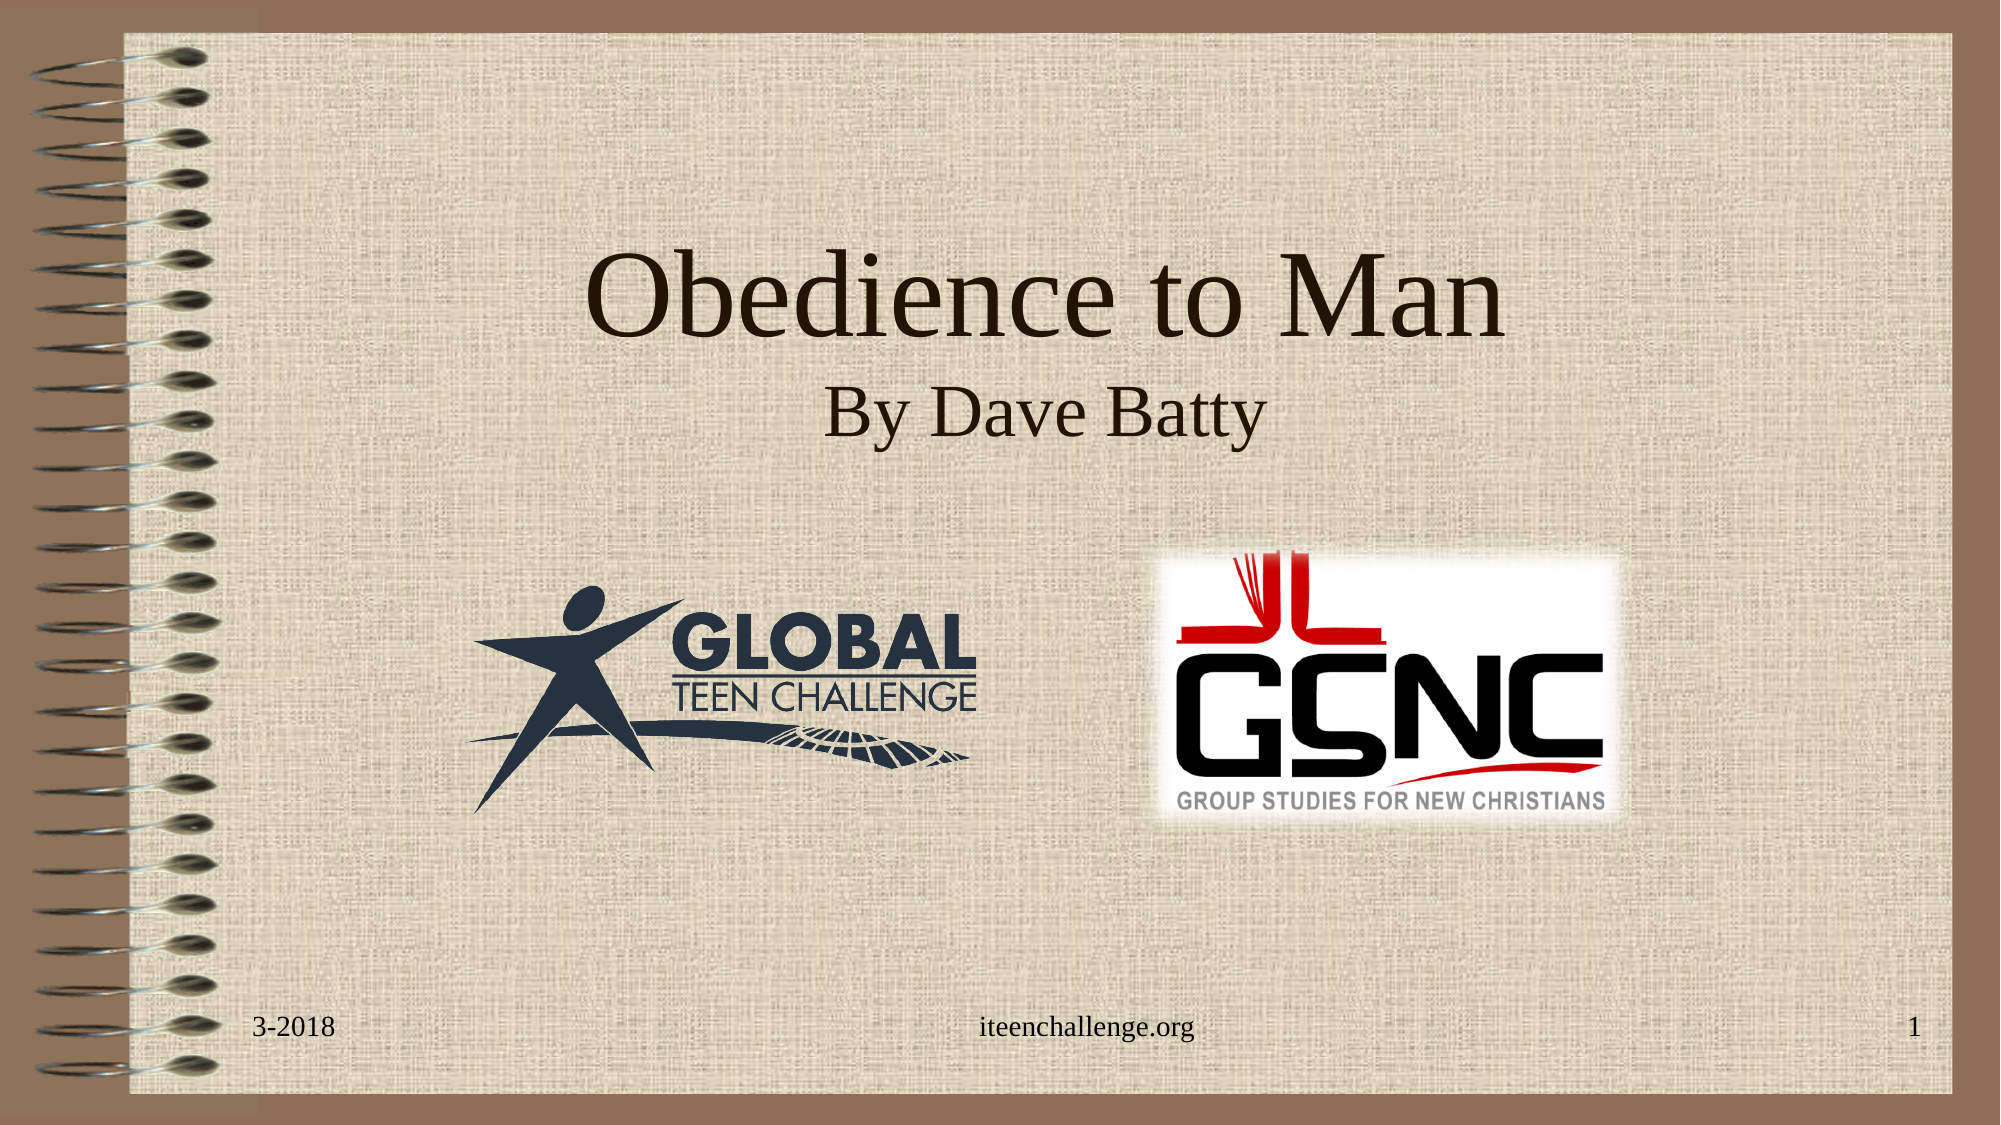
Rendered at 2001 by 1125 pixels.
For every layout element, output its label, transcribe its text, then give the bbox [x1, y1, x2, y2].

title Obedience to Man By Dave Batty [412, 237, 1680, 426]
footer iteenchallenge.org [770, 999, 1404, 1075]
picture [0, 8, 1953, 1115]
slide_number 1 [1520, 999, 1938, 1075]
slide_number 3-2018 [237, 999, 654, 1075]
